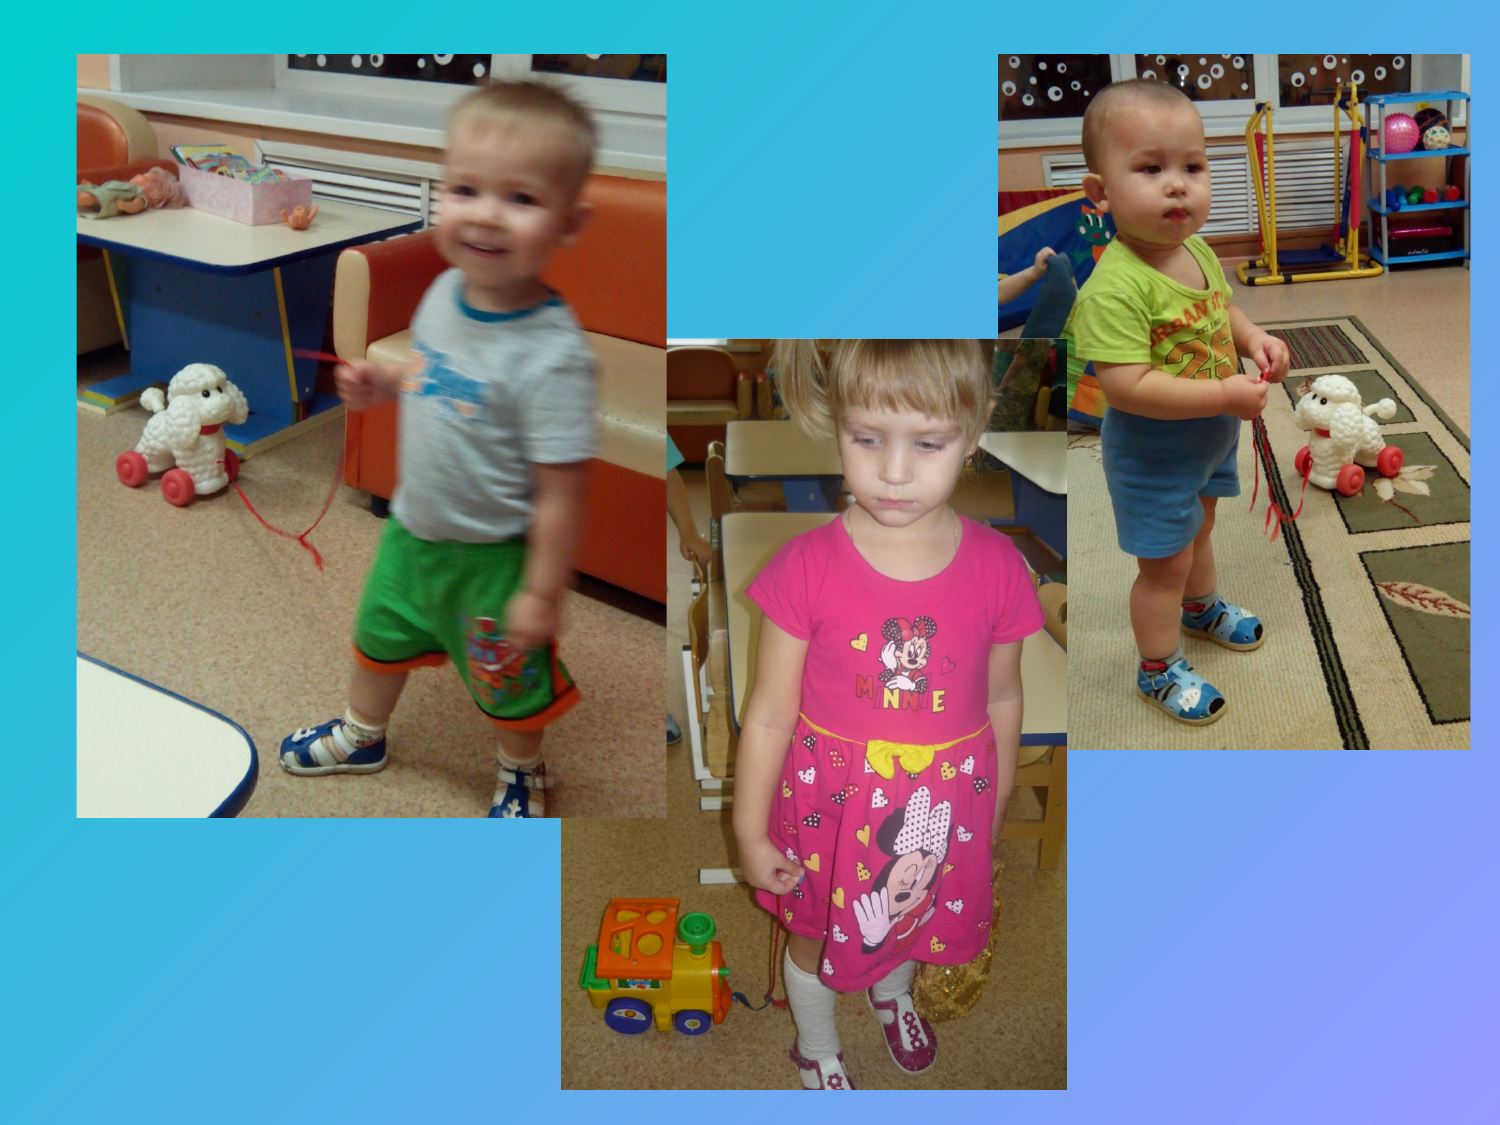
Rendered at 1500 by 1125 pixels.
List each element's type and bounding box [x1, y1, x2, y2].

picture [76, 54, 1190, 1089]
list [997, 54, 1471, 750]
